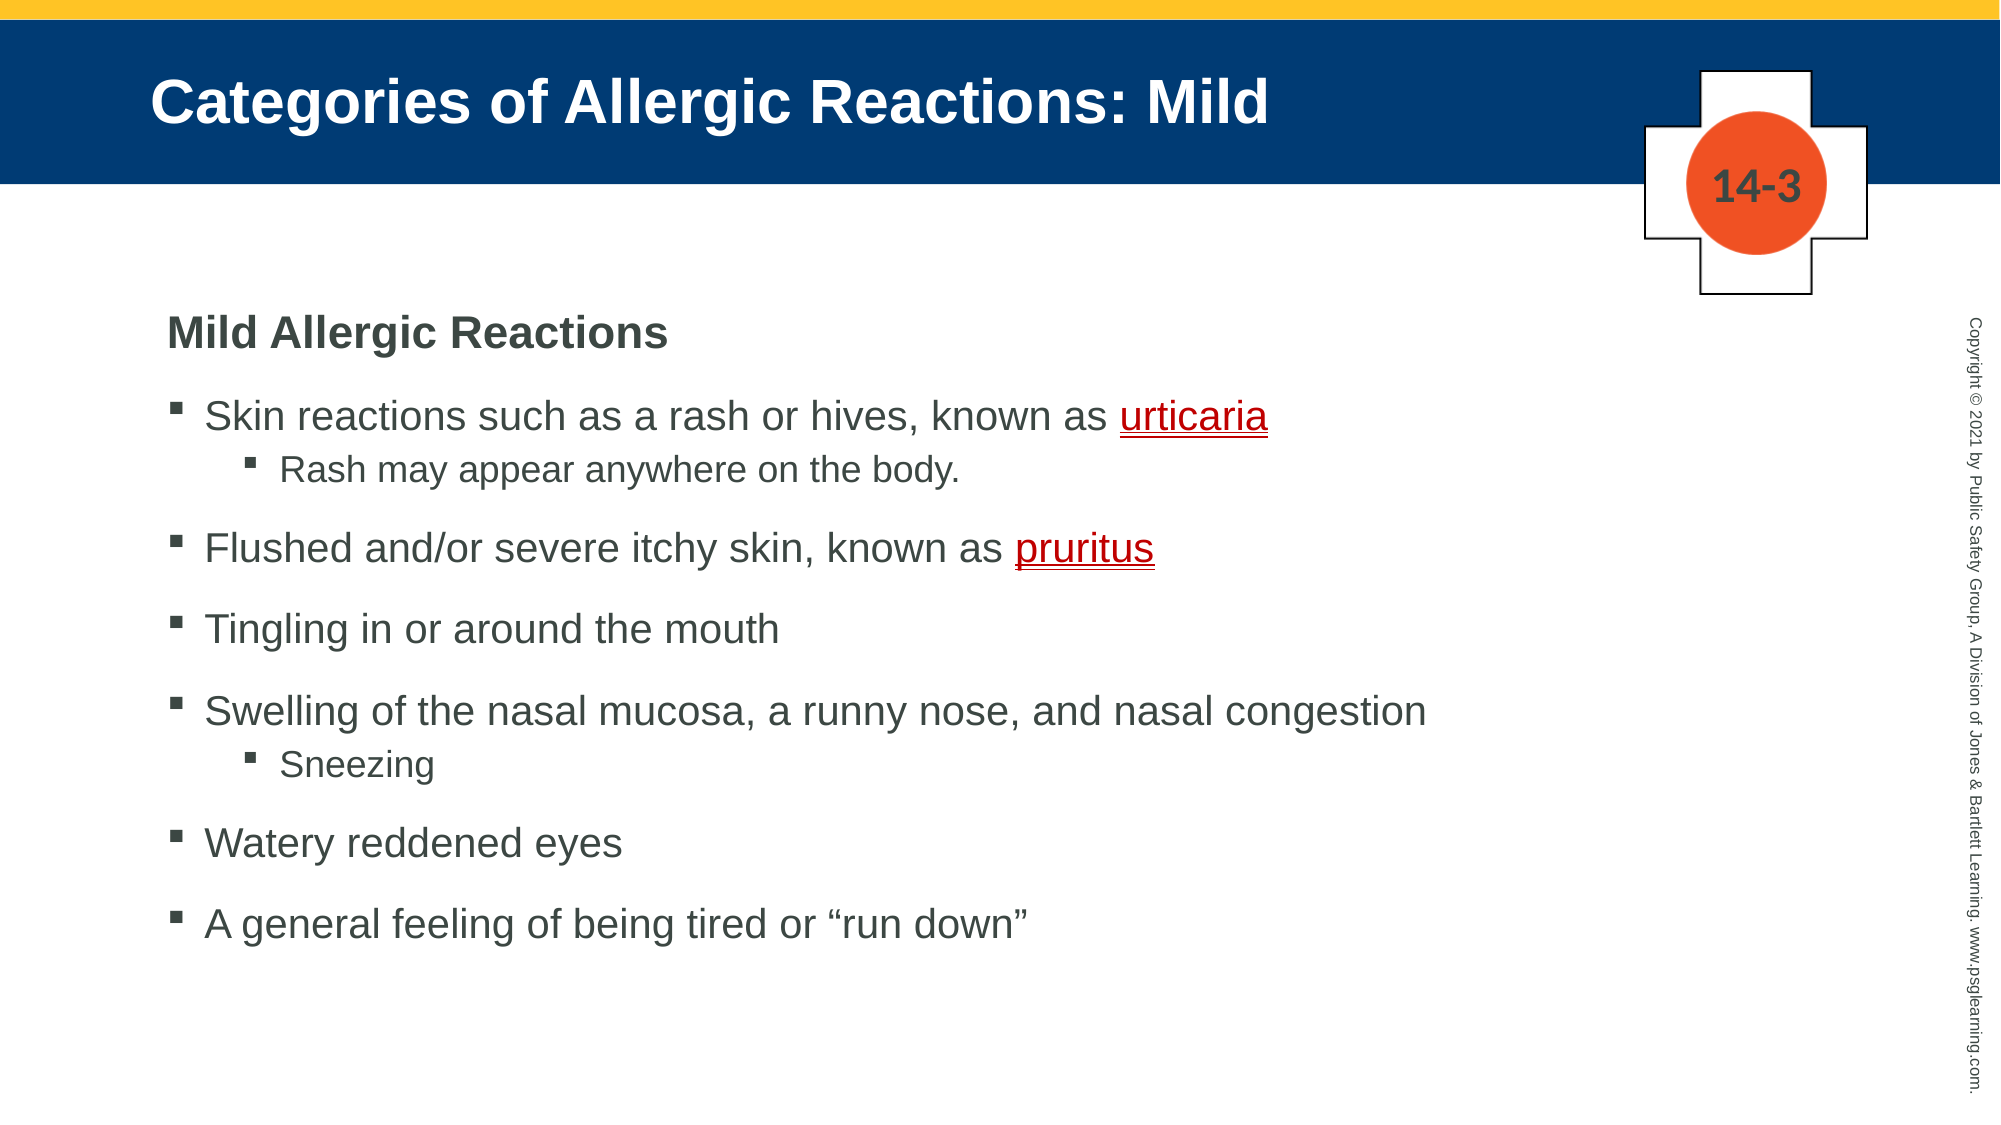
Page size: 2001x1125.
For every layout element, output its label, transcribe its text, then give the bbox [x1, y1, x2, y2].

list Mild Allergic Reactions Skin reactions such as a rash or hives, known as urticaria Rash may appear anywhere on the body. Flushed and/or severe itchy skin, known as pruritus Tingling in or around the mouth Swelling of the nasal mucosa, a runny nose, and nasal congestion Sneezing Watery reddened eyes A general feeling of being tired or “run down” [151, 294, 1840, 1061]
picture [1644, 70, 1868, 295]
title Categories of Allergic Reactions: Mild [0, 19, 2000, 185]
